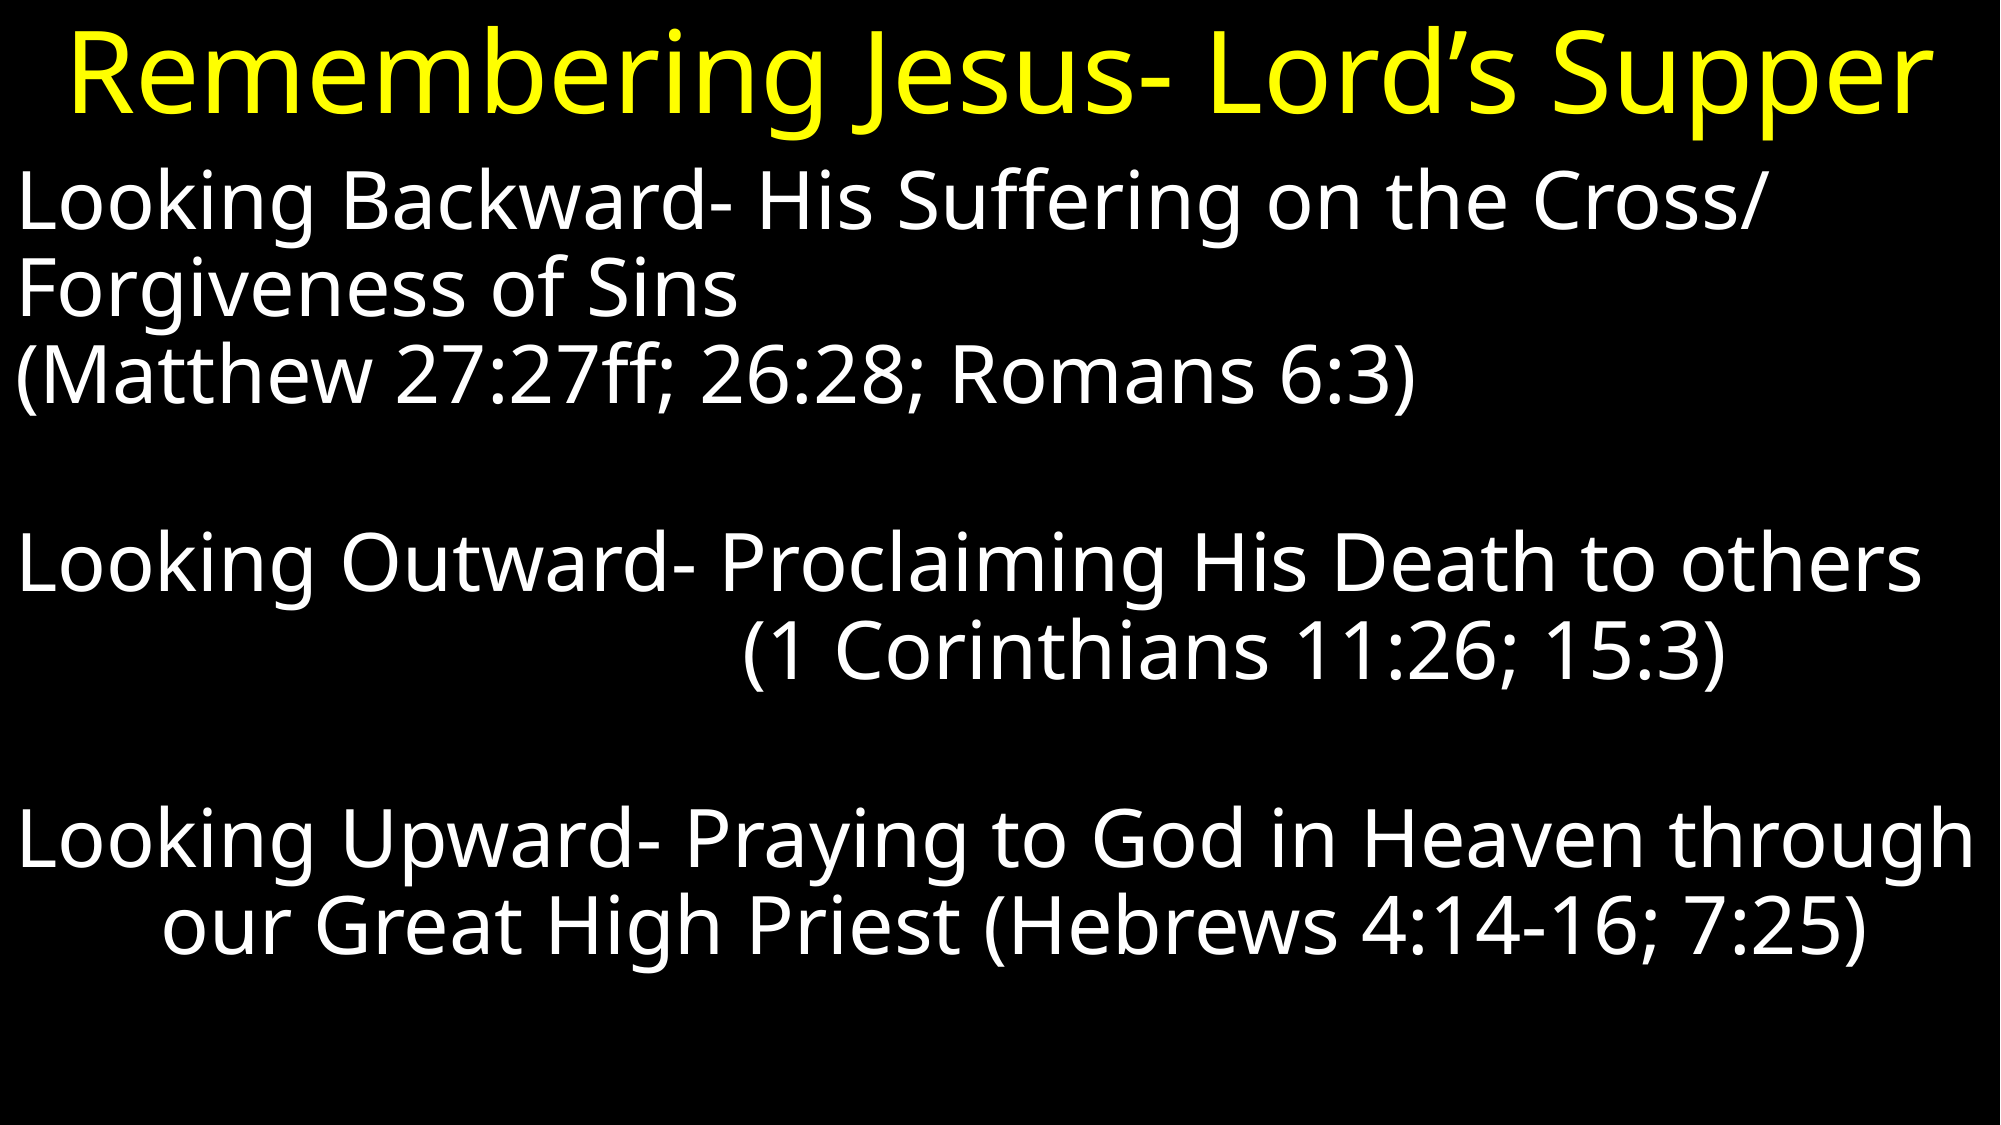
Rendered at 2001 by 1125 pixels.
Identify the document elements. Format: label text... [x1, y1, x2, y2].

list Looking Backward- His Suffering on the Cross/ Forgiveness of Sins (Matthew 27:27ff; 26:28; Romans 6:3) Looking Outward- Proclaiming His Death to others (1 Corinthians 11:26; 15:3) Looking Upward- Praying to God in Heaven through our Great High Priest (Hebrews 4:14-16; 7:25) [0, 151, 2000, 1125]
title Remembering Jesus- Lord’s Supper [0, 0, 2000, 151]
